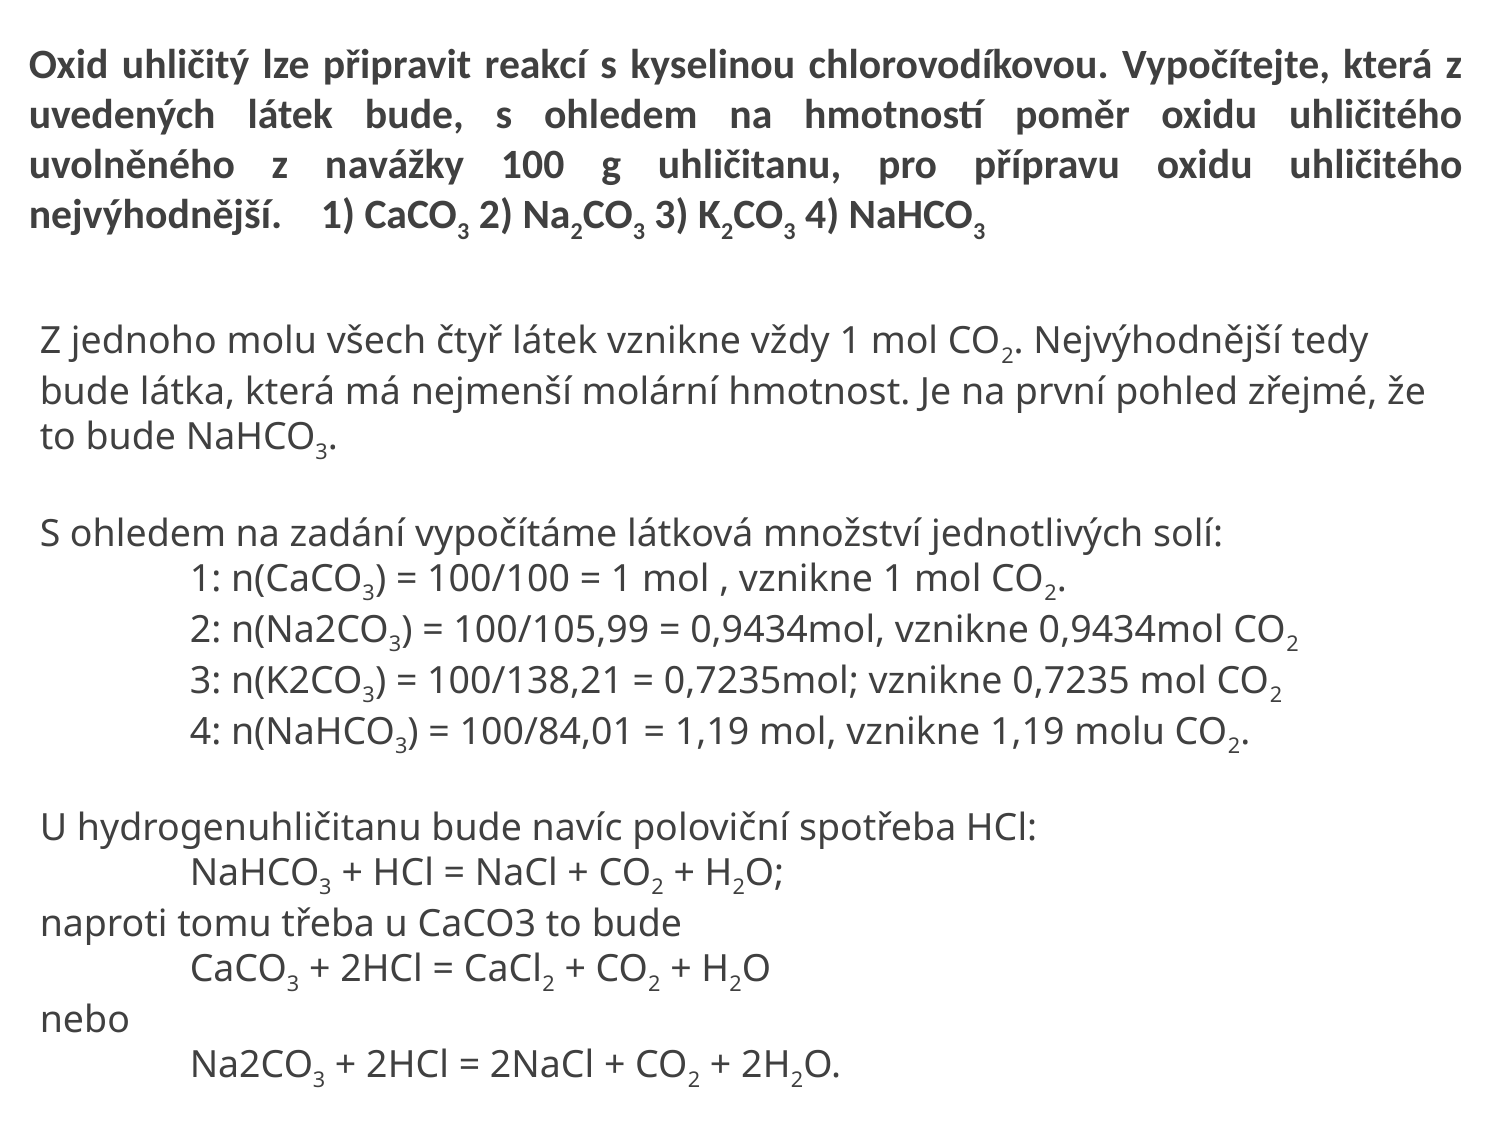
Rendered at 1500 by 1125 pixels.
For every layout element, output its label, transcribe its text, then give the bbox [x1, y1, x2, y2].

text_box Oxid uhličitý lze připravit reakcí s kyselinou chlorovodíkovou. Vypočítejte, která z uvedených látek bude, s ohledem na hmotností poměr oxidu uhličitého uvolněného z navážky 100 g uhličitanu, pro přípravu oxidu uhličitého nejvýhodnější. 1) CaCO3 2) Na2CO3 3) K2CO3 4) NaHCO3 [14, 29, 1479, 252]
text_box Z jednoho molu všech čtyř látek vznikne vždy 1 mol CO2. Nejvýhodnější tedy bude látka, která má nejmenší molární hmotnost. Je na první pohled zřejmé, že to bude NaHCO3. S ohledem na zadání vypočítáme látková množství jednotlivých solí: 1: n(CaCO3) = 100/100 = 1 mol , vznikne 1 mol CO2. 2: n(Na2CO3) = 100/105,99 = 0,9434mol, vznikne 0,9434mol CO2 3: n(K2CO3) = 100/138,21 = 0,7235mol; vznikne 0,7235 mol CO2 4: n(NaHCO3) = 100/84,01 = 1,19 mol, vznikne 1,19 molu CO2. U hydrogenuhličitanu bude navíc poloviční spotřeba HCl: NaHCO3 + HCl = NaCl + CO2 + H2O; naproti tomu třeba u CaCO3 to bude CaCO3 + 2HCl = CaCl2 + CO2 + H2O nebo Na2CO3 + 2HCl = 2NaCl + CO2 + 2H2O. [24, 308, 1468, 1099]
